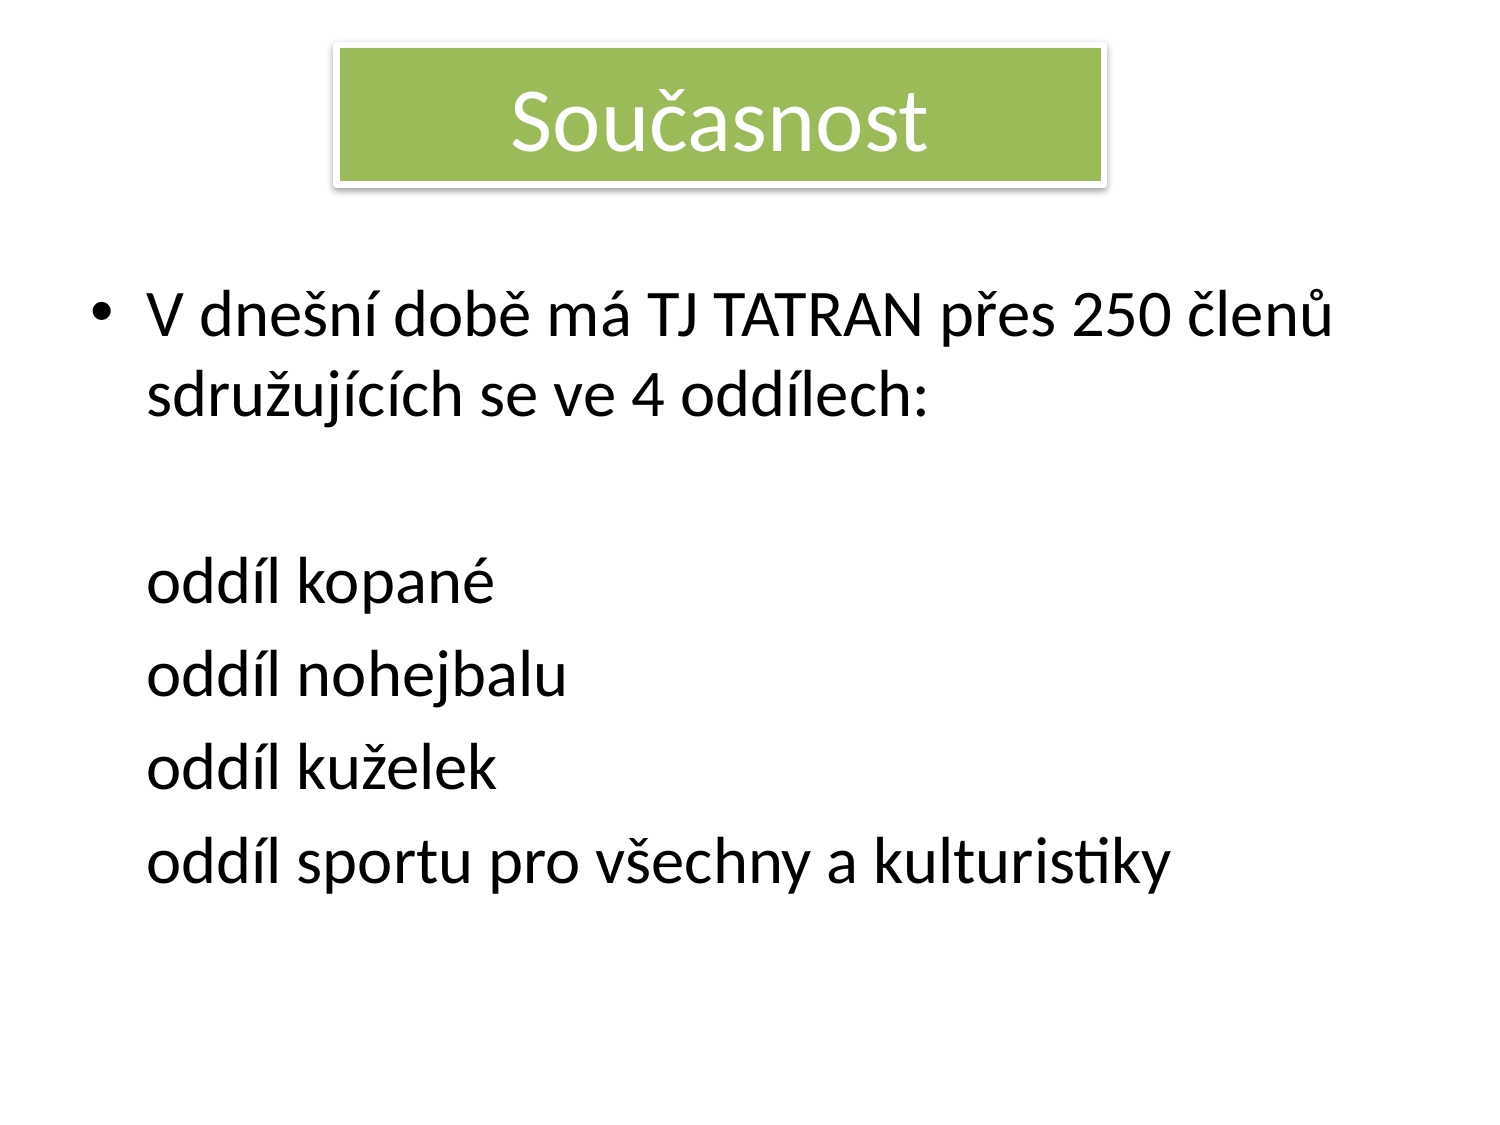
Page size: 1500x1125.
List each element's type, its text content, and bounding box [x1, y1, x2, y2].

title Současnost [333, 42, 1107, 188]
list V dnešní době má TJ TATRAN přes 250 členů sdružujících se ve 4 oddílech: oddíl kopané oddíl nohejbalu oddíl kuželek oddíl sportu pro všechny a kulturistiky [75, 262, 1425, 1005]
